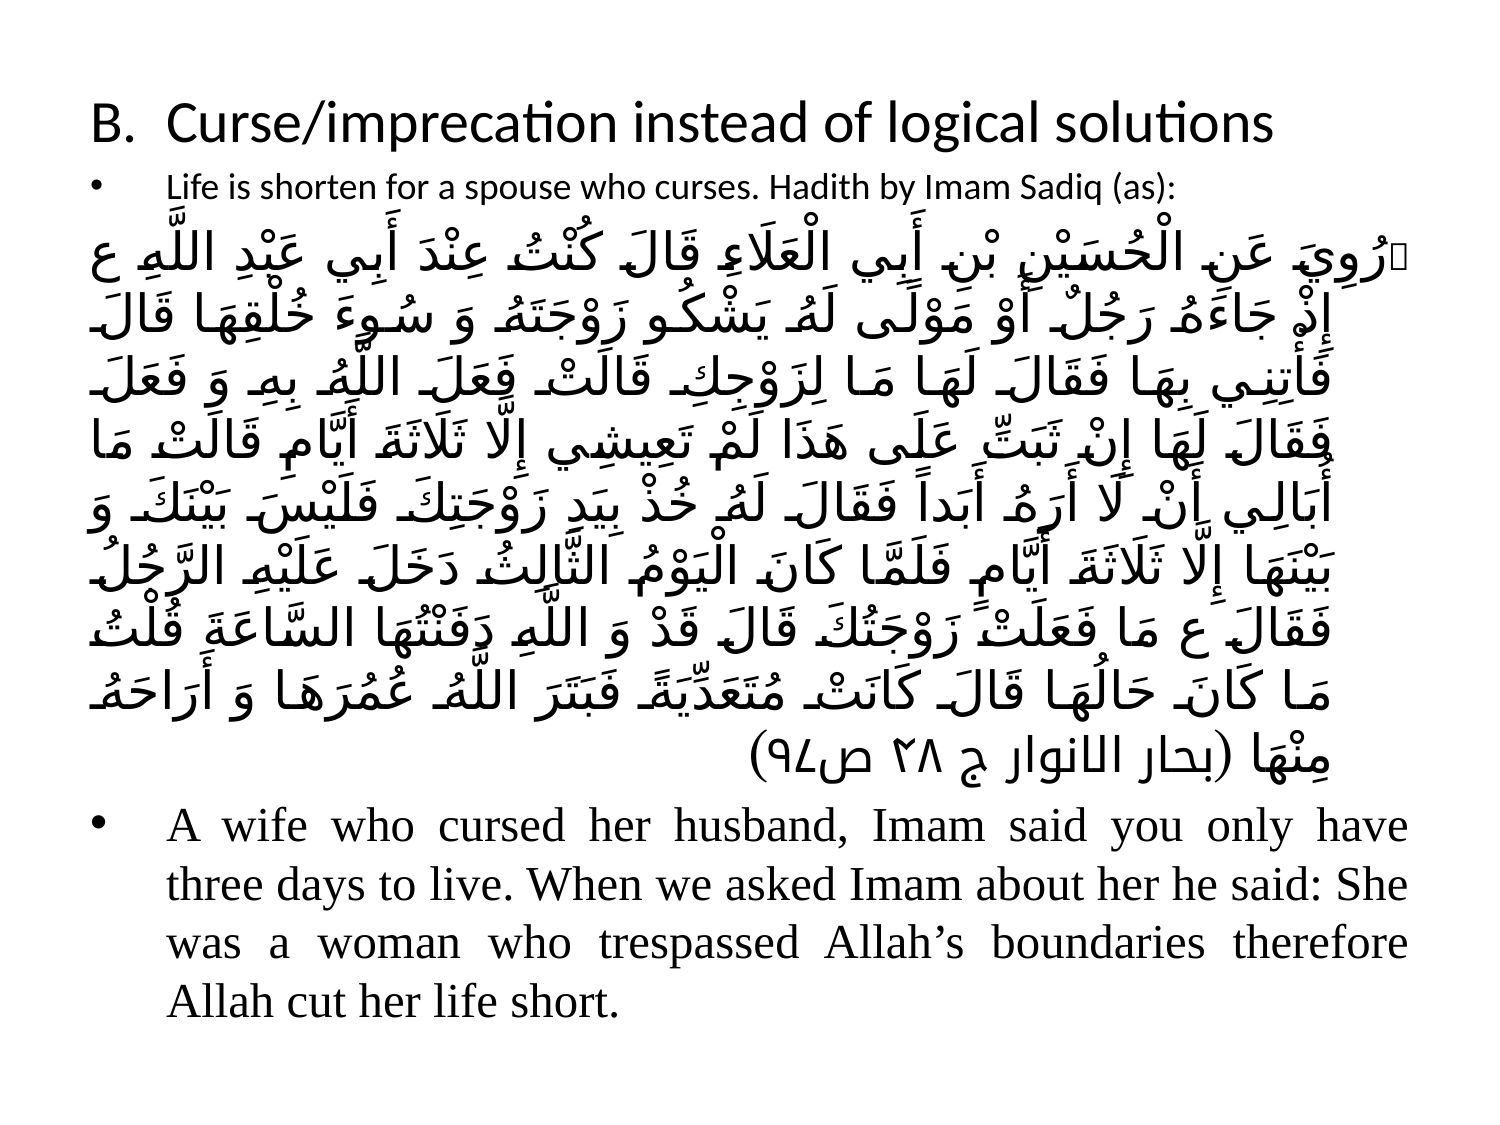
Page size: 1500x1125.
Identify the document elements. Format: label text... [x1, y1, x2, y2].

list Curse/imprecation instead of logical solutions Life is shorten for a spouse who curses. Hadith by Imam Sadiq (as):  رُوِيَ عَنِ الْحُسَيْنِ بْنِ أَبِي الْعَلَاءِ قَالَ كُنْتُ عِنْدَ أَبِي عَبْدِ اللَّهِ ع إِذْ جَاءَهُ رَجُلٌ أَوْ مَوْلًى لَهُ يَشْكُو زَوْجَتَهُ وَ سُوءَ خُلْقِهَا قَالَ فَأْتِنِي بِهَا فَقَالَ لَهَا مَا لِزَوْجِكِ قَالَتْ فَعَلَ اللَّهُ بِهِ وَ فَعَلَ فَقَالَ لَهَا إِنْ ثَبَتِّ عَلَى هَذَا لَمْ تَعِيشِي إِلَّا ثَلَاثَةَ أَيَّامِ قَالَتْ مَا أُبَالِي أَنْ لَا أَرَهُ أَبَداً فَقَالَ لَهُ خُذْ بِيَدِ زَوْجَتِكَ فَلَيْسَ بَيْنَكَ وَ بَيْنَهَا إِلَّا ثَلَاثَةَ أَيَّامٍ فَلَمَّا كَانَ الْيَوْمُ الثَّالِثُ دَخَلَ عَلَيْهِ الرَّجُلُ فَقَالَ ع مَا فَعَلَتْ زَوْجَتُكَ قَالَ قَدْ وَ اللَّهِ دَفَنْتُهَا السَّاعَةَ قُلْتُ مَا كَانَ حَالُهَا قَالَ كَانَتْ مُتَعَدِّيَةً فَبَتَرَ اللَّهُ عُمُرَهَا وَ أَرَاحَهُ مِنْهَا (بحار الانوار ج ۴۸ ص۹۷) A wife who cursed her husband, Imam said you only have three days to live. When we asked Imam about her he said: She was a woman who trespassed Allah’s boundaries therefore Allah cut her life short. [75, 75, 1425, 1038]
